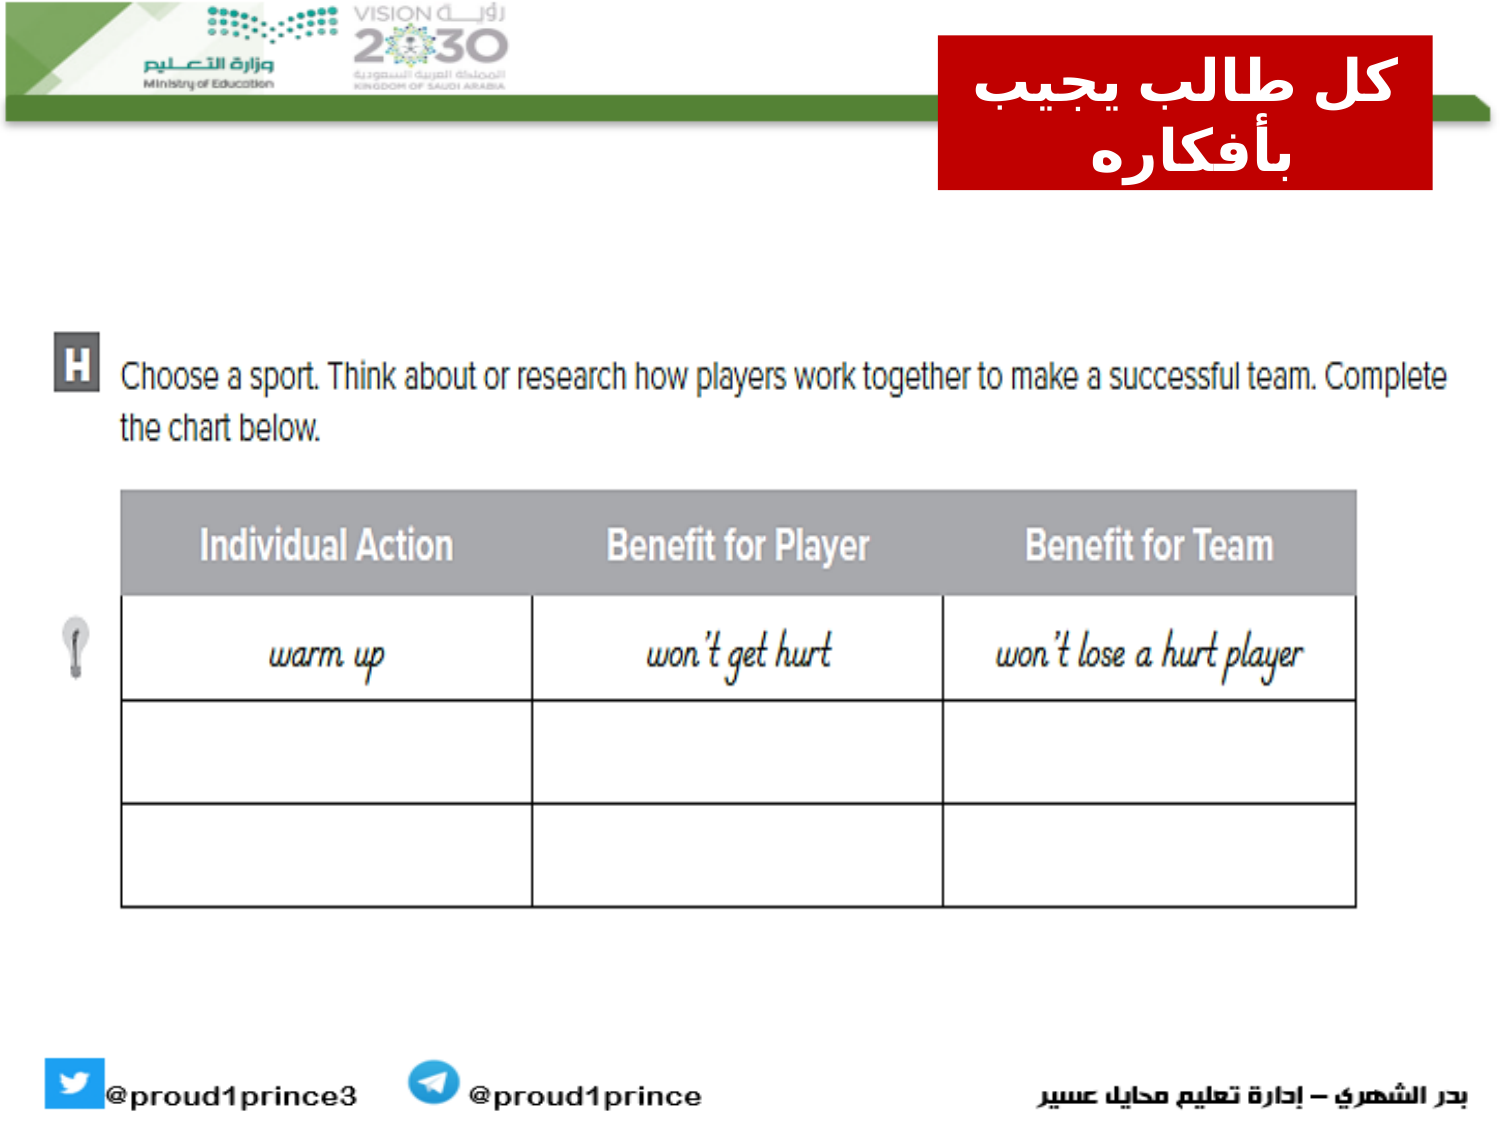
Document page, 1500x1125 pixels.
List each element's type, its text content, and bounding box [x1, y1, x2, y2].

text_box كل طالب يجيب بأفكاره [937, 35, 1433, 191]
picture [0, 0, 1500, 1125]
